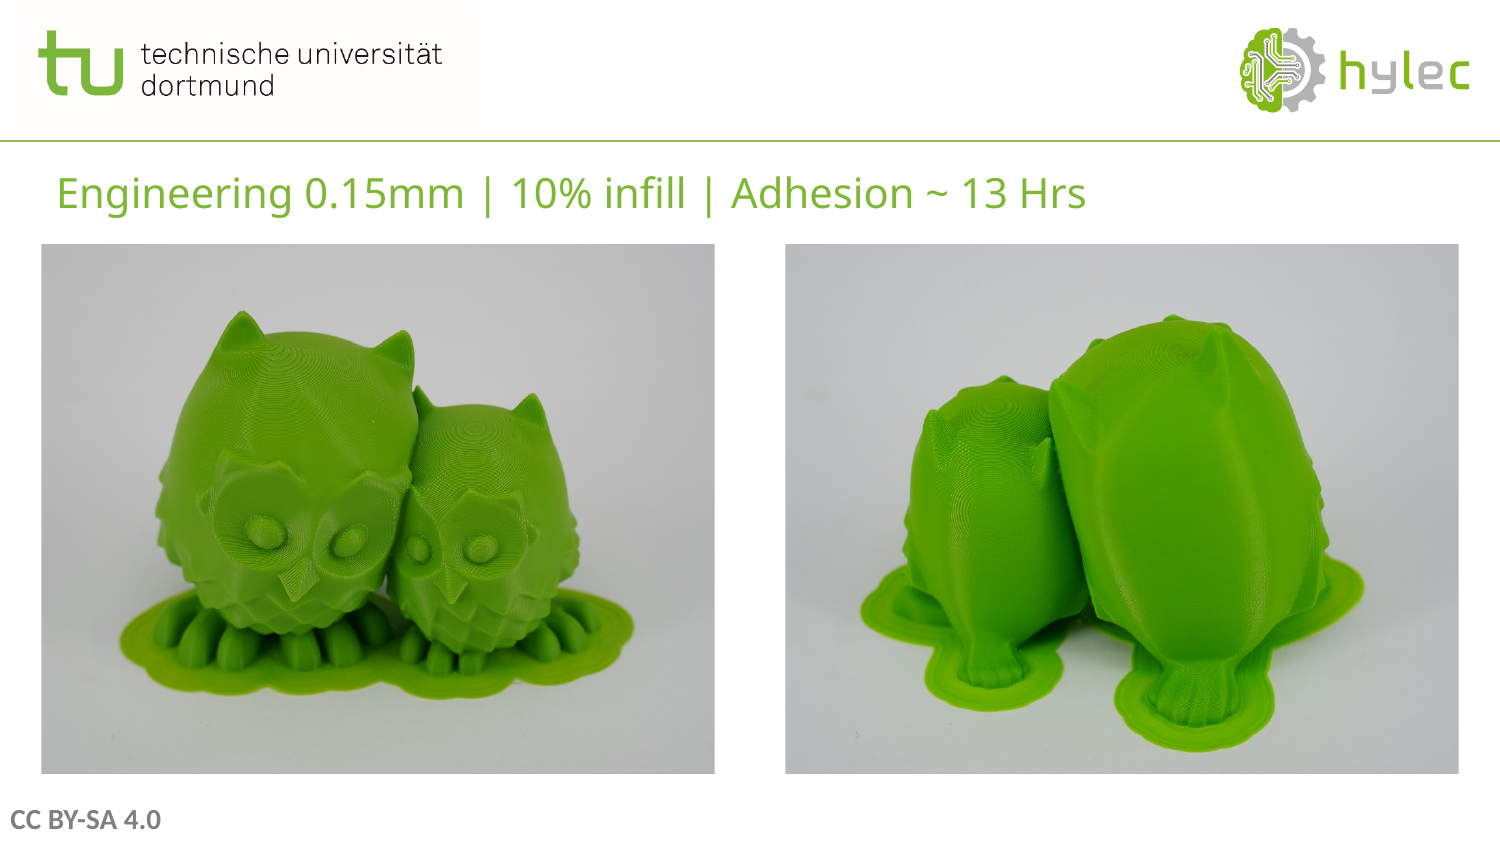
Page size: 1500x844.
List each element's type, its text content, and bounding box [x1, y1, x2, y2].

picture [785, 244, 1459, 775]
picture [1340, 44, 1469, 94]
title Engineering 0.15mm | 10% infill | Adhesion ~ 13 Hrs [41, 150, 1459, 233]
picture [1236, 28, 1329, 114]
picture [10, 2, 479, 132]
picture [41, 244, 715, 775]
